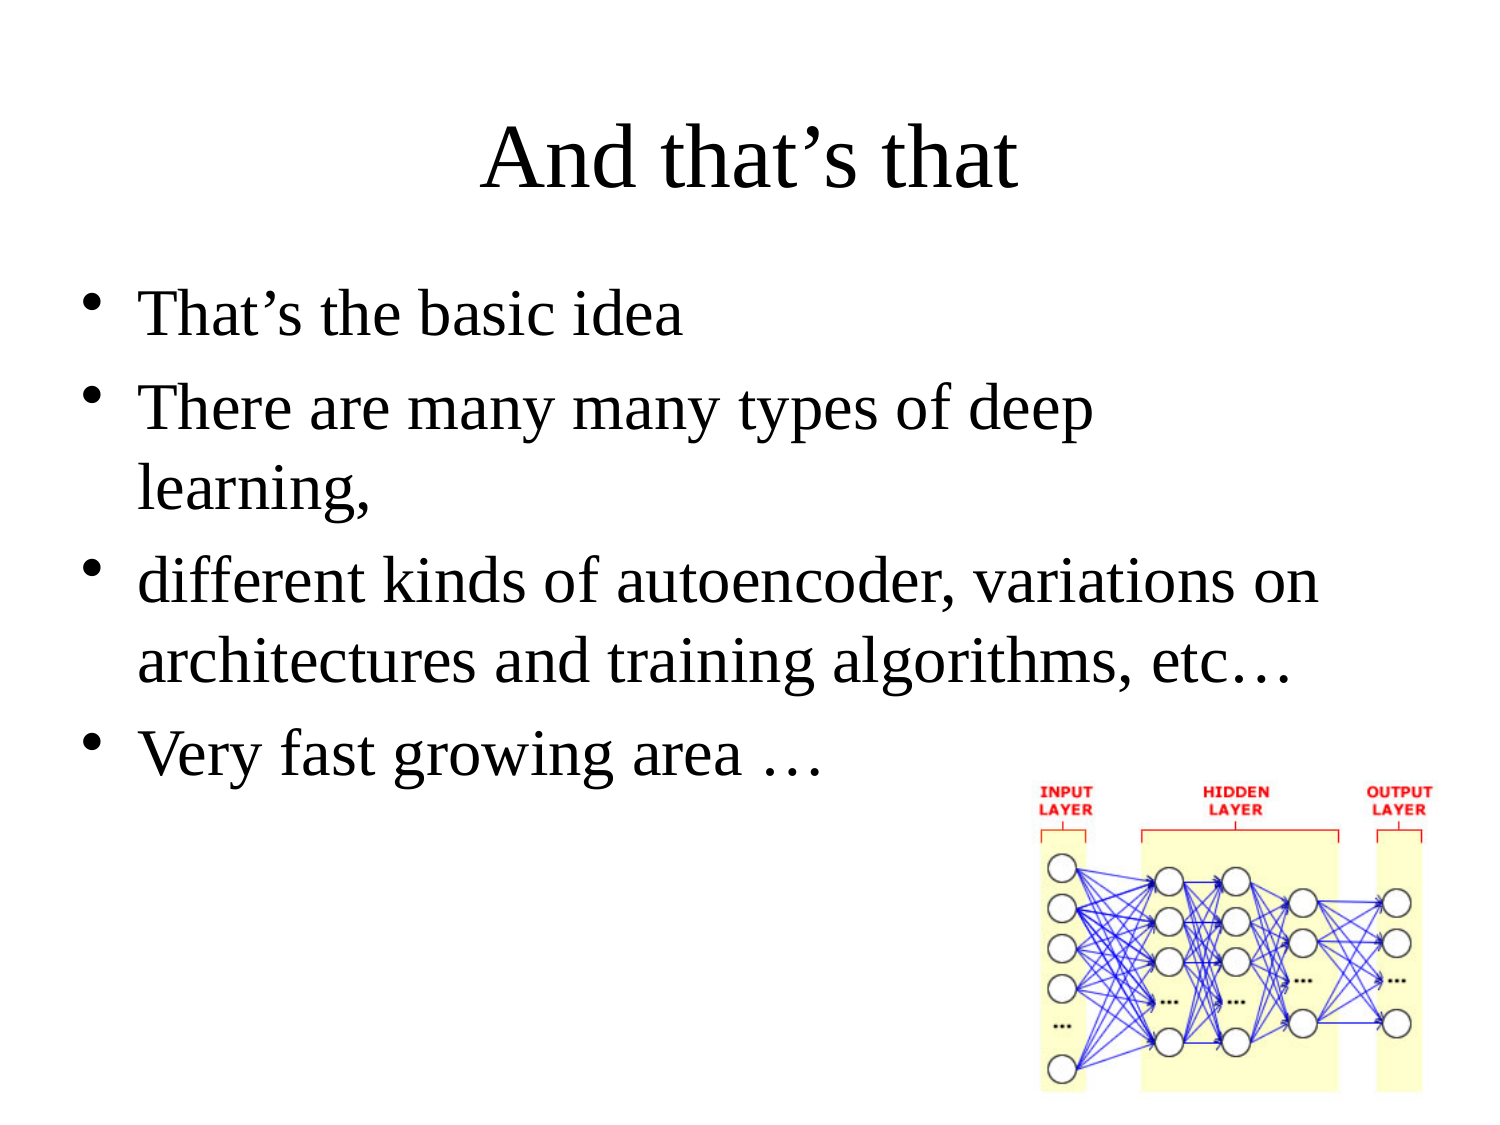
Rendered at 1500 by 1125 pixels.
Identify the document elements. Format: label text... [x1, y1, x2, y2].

title And that’s that [112, 99, 1388, 202]
picture [978, 749, 1500, 1101]
list That’s the basic idea There are many many types of deep learning, different kinds of autoencoder, variations on architectures and training algorithms, etc… Very fast growing area … [65, 261, 1341, 937]
